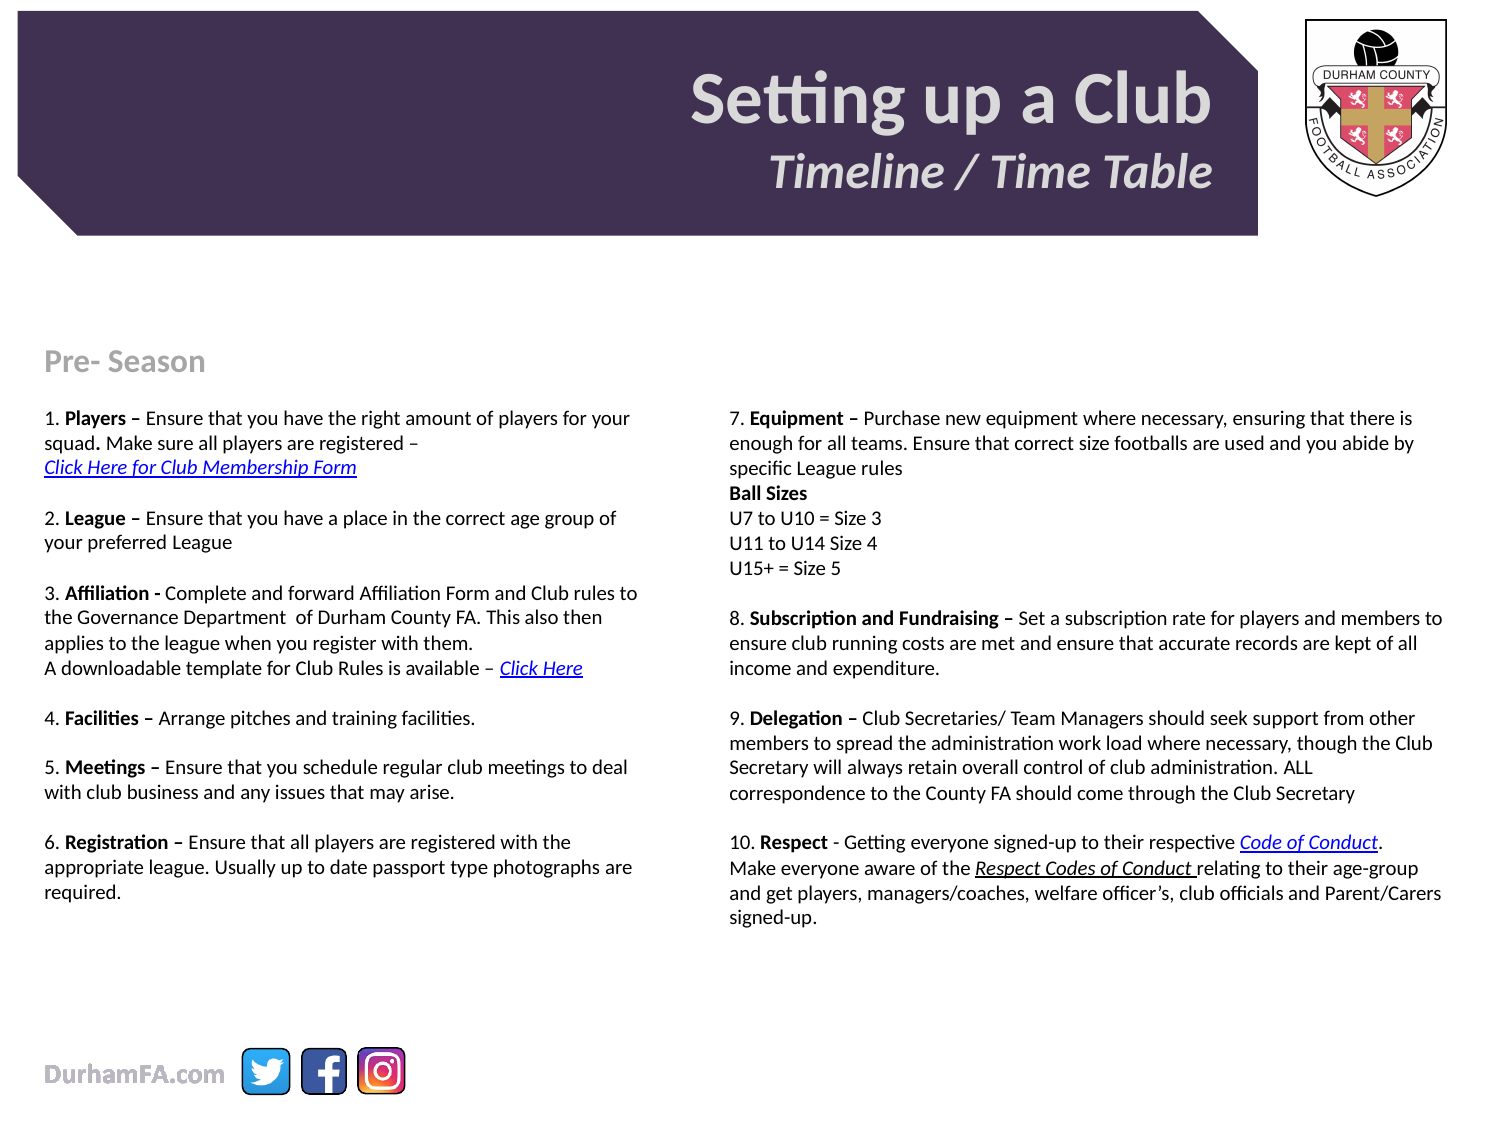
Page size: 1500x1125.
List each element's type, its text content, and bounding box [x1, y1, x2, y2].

text_box 7. Equipment – Purchase new equipment where necessary, ensuring that there is enough for all teams. Ensure that correct size footballs are used and you abide by specific League rules Ball Sizes U7 to U10 = Size 3 U11 to U14 Size 4 U15+ = Size 5 8. Subscription and Fundraising – Set a subscription rate for players and members to ensure club running costs are met and ensure that accurate records are kept of all income and expenditure. 9. Delegation – Club Secretaries/ Team Managers should seek support from other members to spread the administration work load where necessary, though the Club Secretary will always retain overall control of club administration. ALL correspondence to the County FA should come through the Club Secretary 10. Respect - Getting everyone signed-up to their respective Code of Conduct. Make everyone aware of the Respect Codes of Conduct relating to their age-group and get players, managers/coaches, welfare officer’s, club officials and Parent/Carers signed-up. [714, 397, 1465, 1037]
text_box Setting up a Club Timeline / Time Table [17, 10, 1258, 236]
picture [1304, 18, 1447, 197]
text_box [32, 1042, 405, 1118]
text_box Pre- Season 1. Players – Ensure that you have the right amount of players for your squad. Make sure all players are registered – Click Here for Club Membership Form 2. League – Ensure that you have a place in the correct age group of your preferred League 3. Affiliation - Complete and forward Affiliation Form and Club rules to the Governance Department of Durham County FA. This also then applies to the league when you register with them. A downloadable template for Club Rules is available – Click Here 4. Facilities – Arrange pitches and training facilities. 5. Meetings – Ensure that you schedule regular club meetings to deal with club business and any issues that may arise. 6. Registration – Ensure that all players are registered with the appropriate league. Usually up to date passport type photographs are required. [29, 306, 656, 962]
